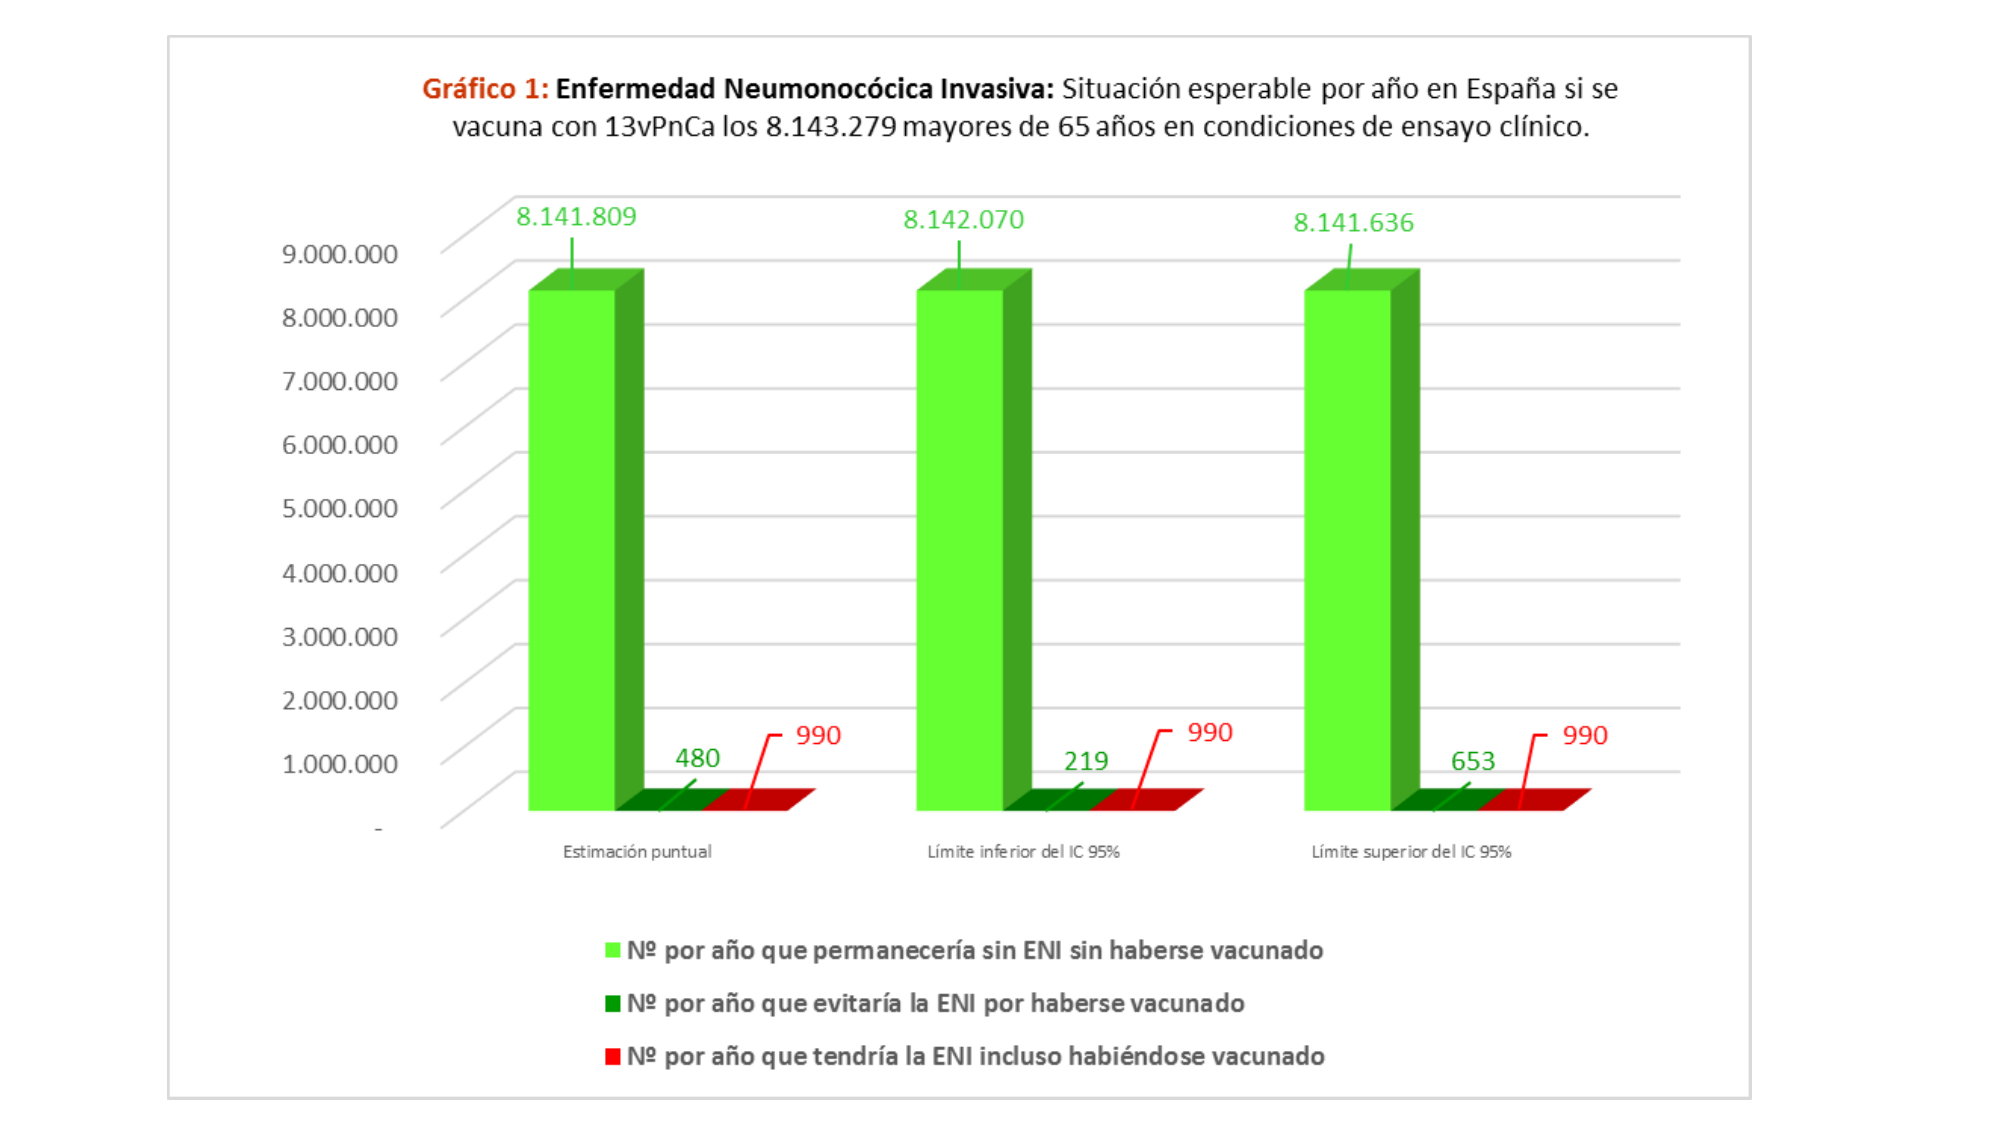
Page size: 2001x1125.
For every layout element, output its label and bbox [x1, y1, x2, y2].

list [167, 35, 1752, 1100]
